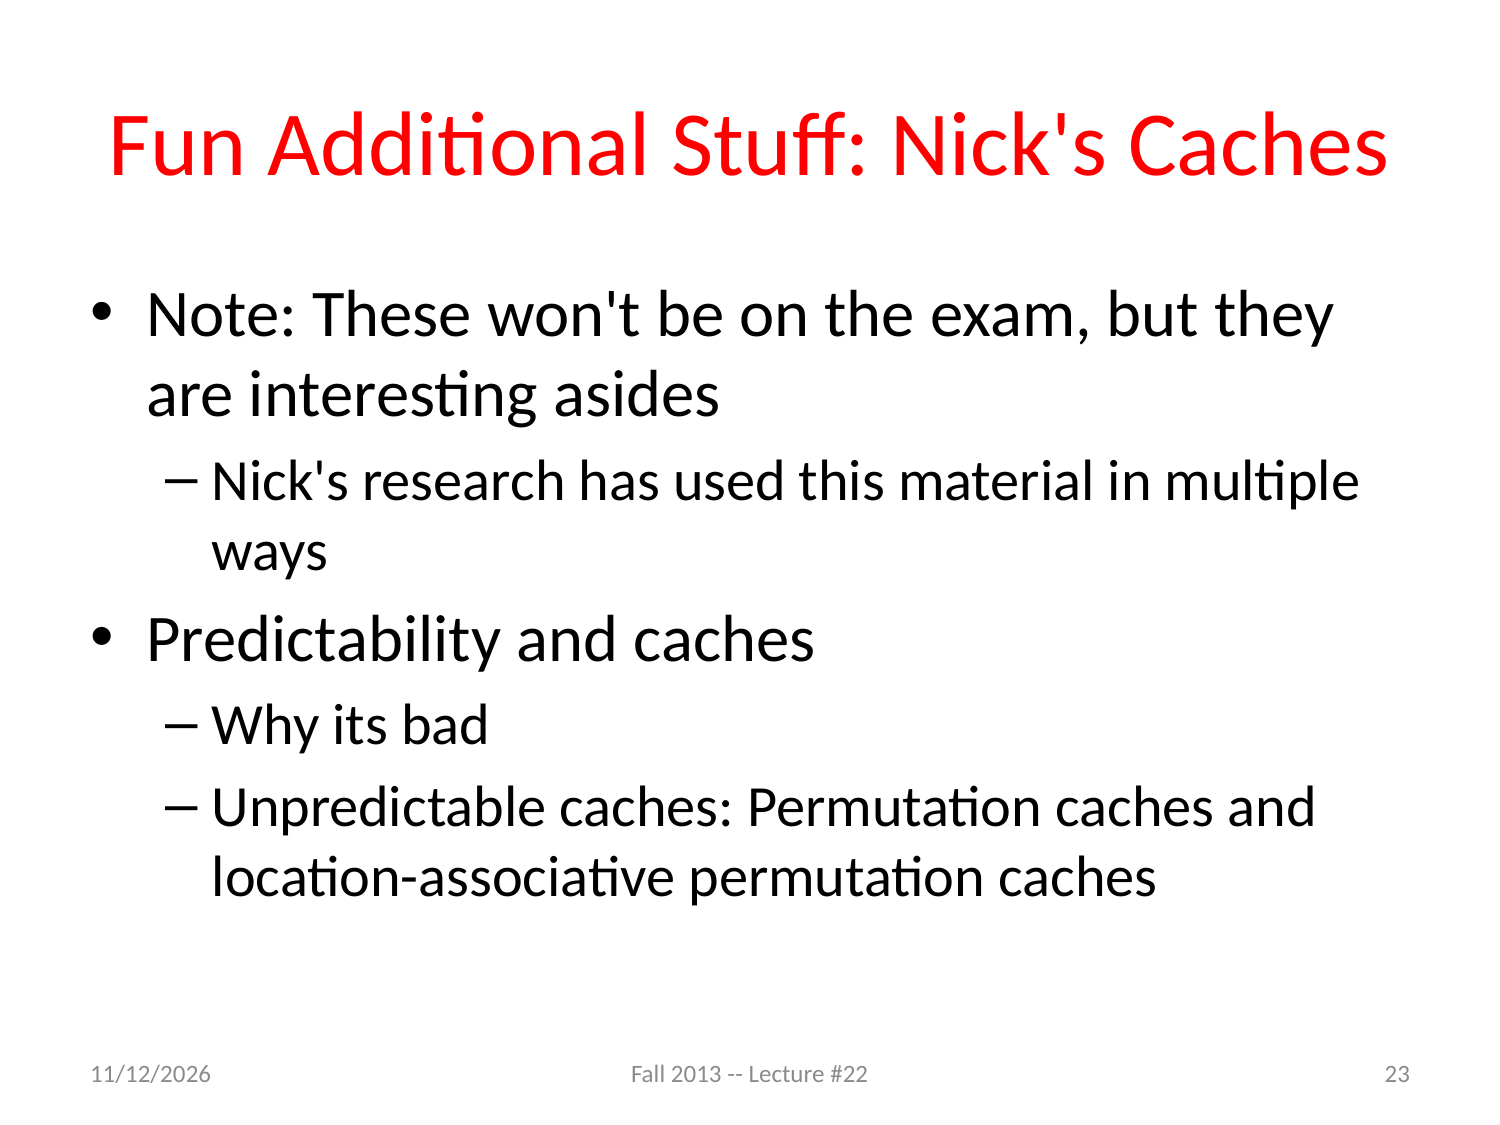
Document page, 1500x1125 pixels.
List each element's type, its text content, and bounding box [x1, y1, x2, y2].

footer Fall 2013 -- Lecture #22 [512, 1042, 988, 1103]
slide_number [75, 1042, 425, 1103]
list Note: These won't be on the exam, but they are interesting asides Nick's research has used this material in multiple ways Predictability and caches Why its bad Unpredictable caches: Permutation caches and location-associative permutation caches [75, 262, 1425, 1005]
slide_number 23 [1074, 1042, 1425, 1103]
title Fun Additional Stuff: Nick's Caches [75, 45, 1425, 233]
